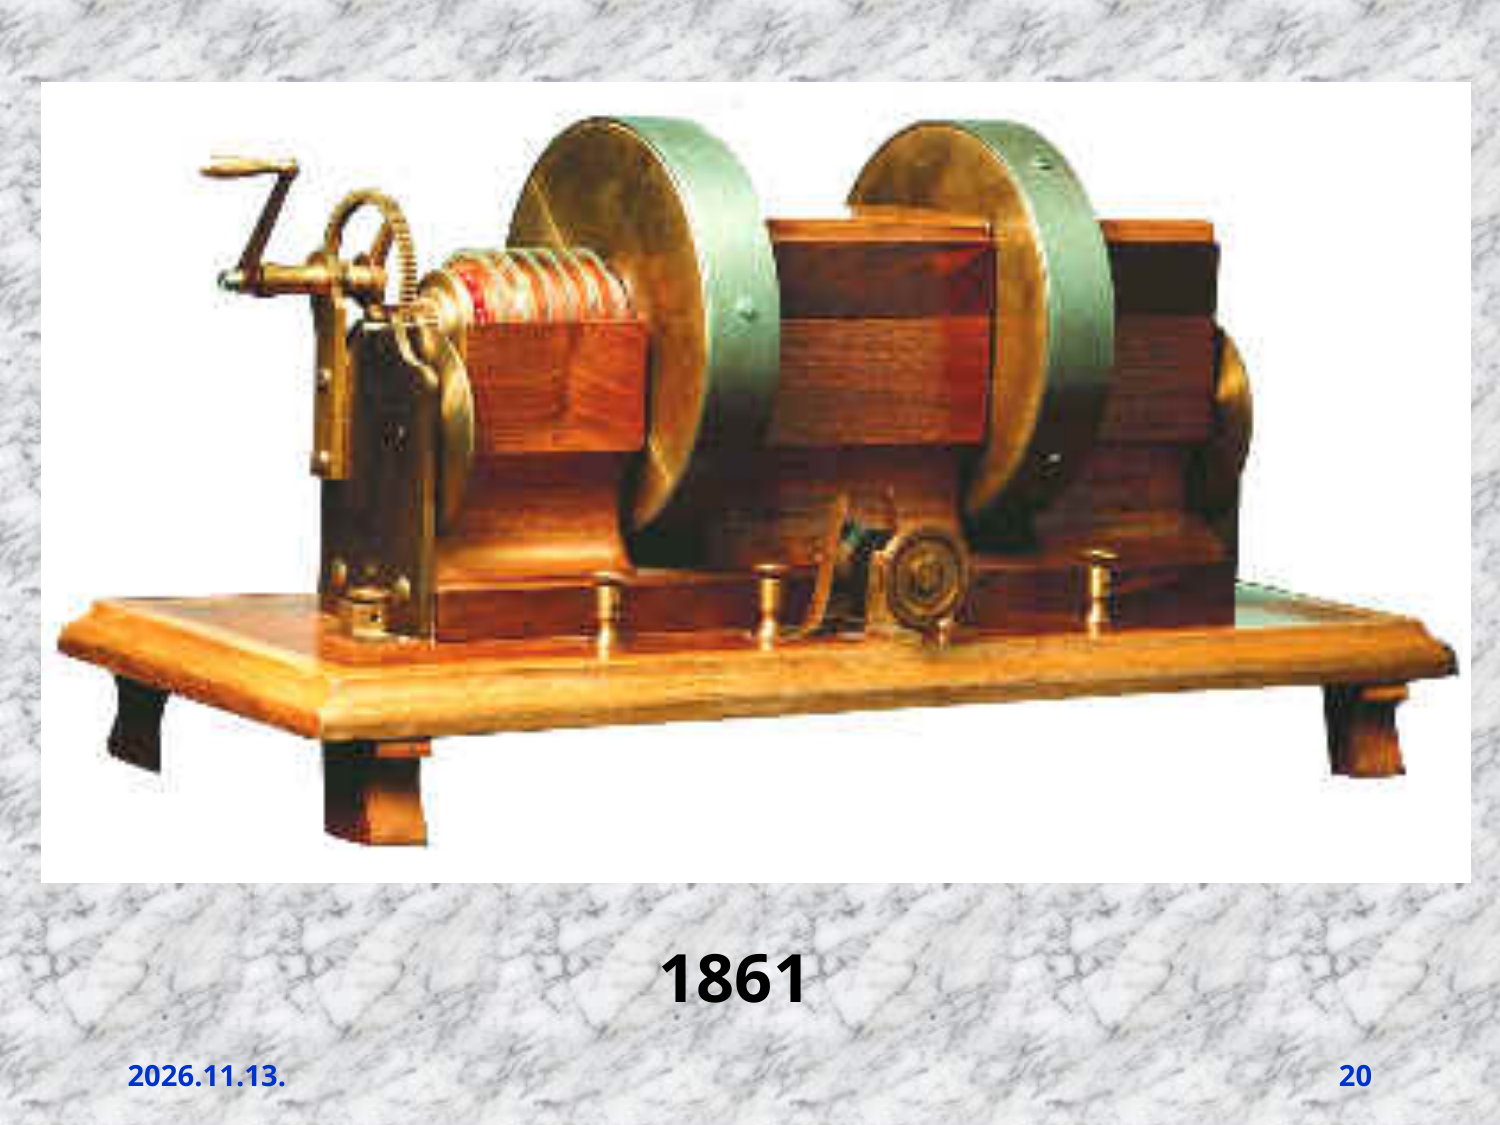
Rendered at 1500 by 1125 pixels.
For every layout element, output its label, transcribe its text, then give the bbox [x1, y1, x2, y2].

picture [0, 0, 1500, 1125]
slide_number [112, 1049, 426, 1125]
slide_number 20 [1074, 1049, 1388, 1125]
text_box 1861 [643, 928, 845, 1092]
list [40, 82, 1471, 884]
